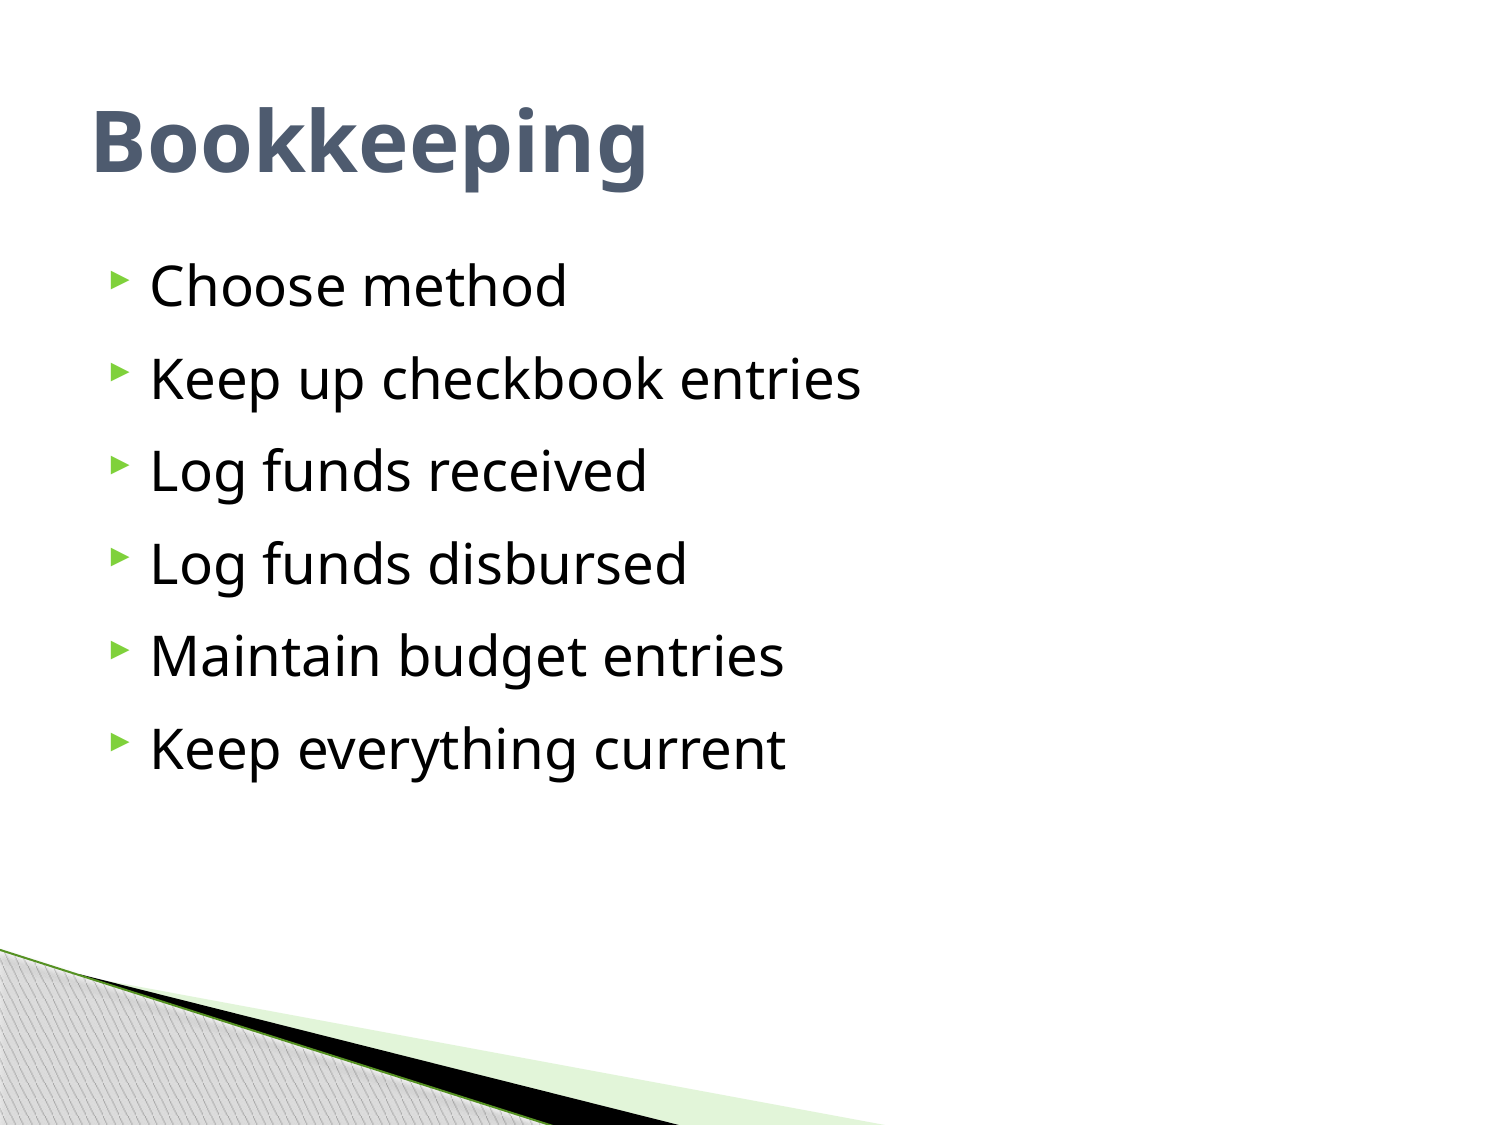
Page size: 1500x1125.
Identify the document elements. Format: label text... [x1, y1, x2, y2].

title Bookkeeping [75, 45, 1425, 233]
list Choose method Keep up checkbook entries Log funds received Log funds disbursed Maintain budget entries Keep everything current [75, 243, 1425, 986]
